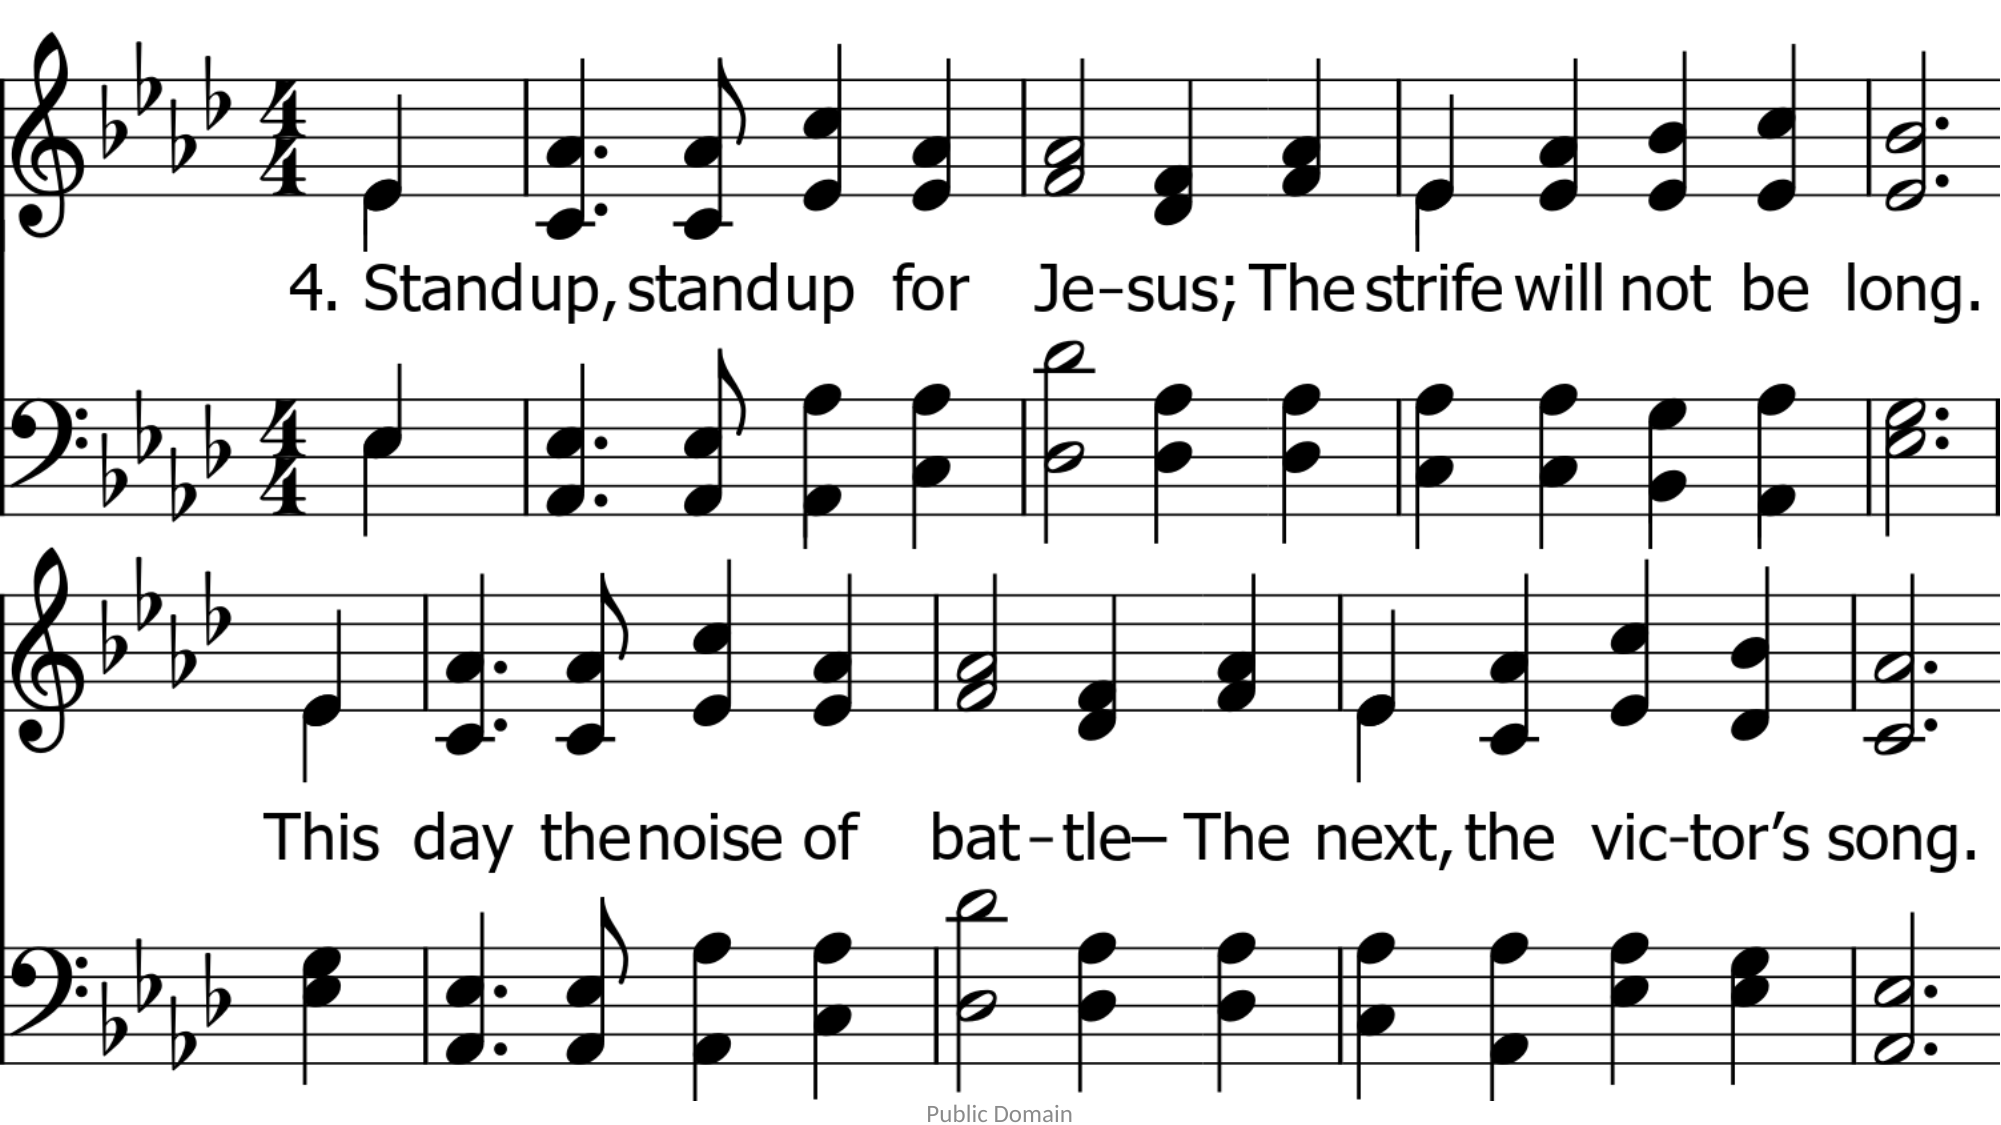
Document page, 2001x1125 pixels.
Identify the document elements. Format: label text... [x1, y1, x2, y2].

footer Public Domain [662, 1101, 1338, 1125]
picture [0, 24, 2000, 1101]
